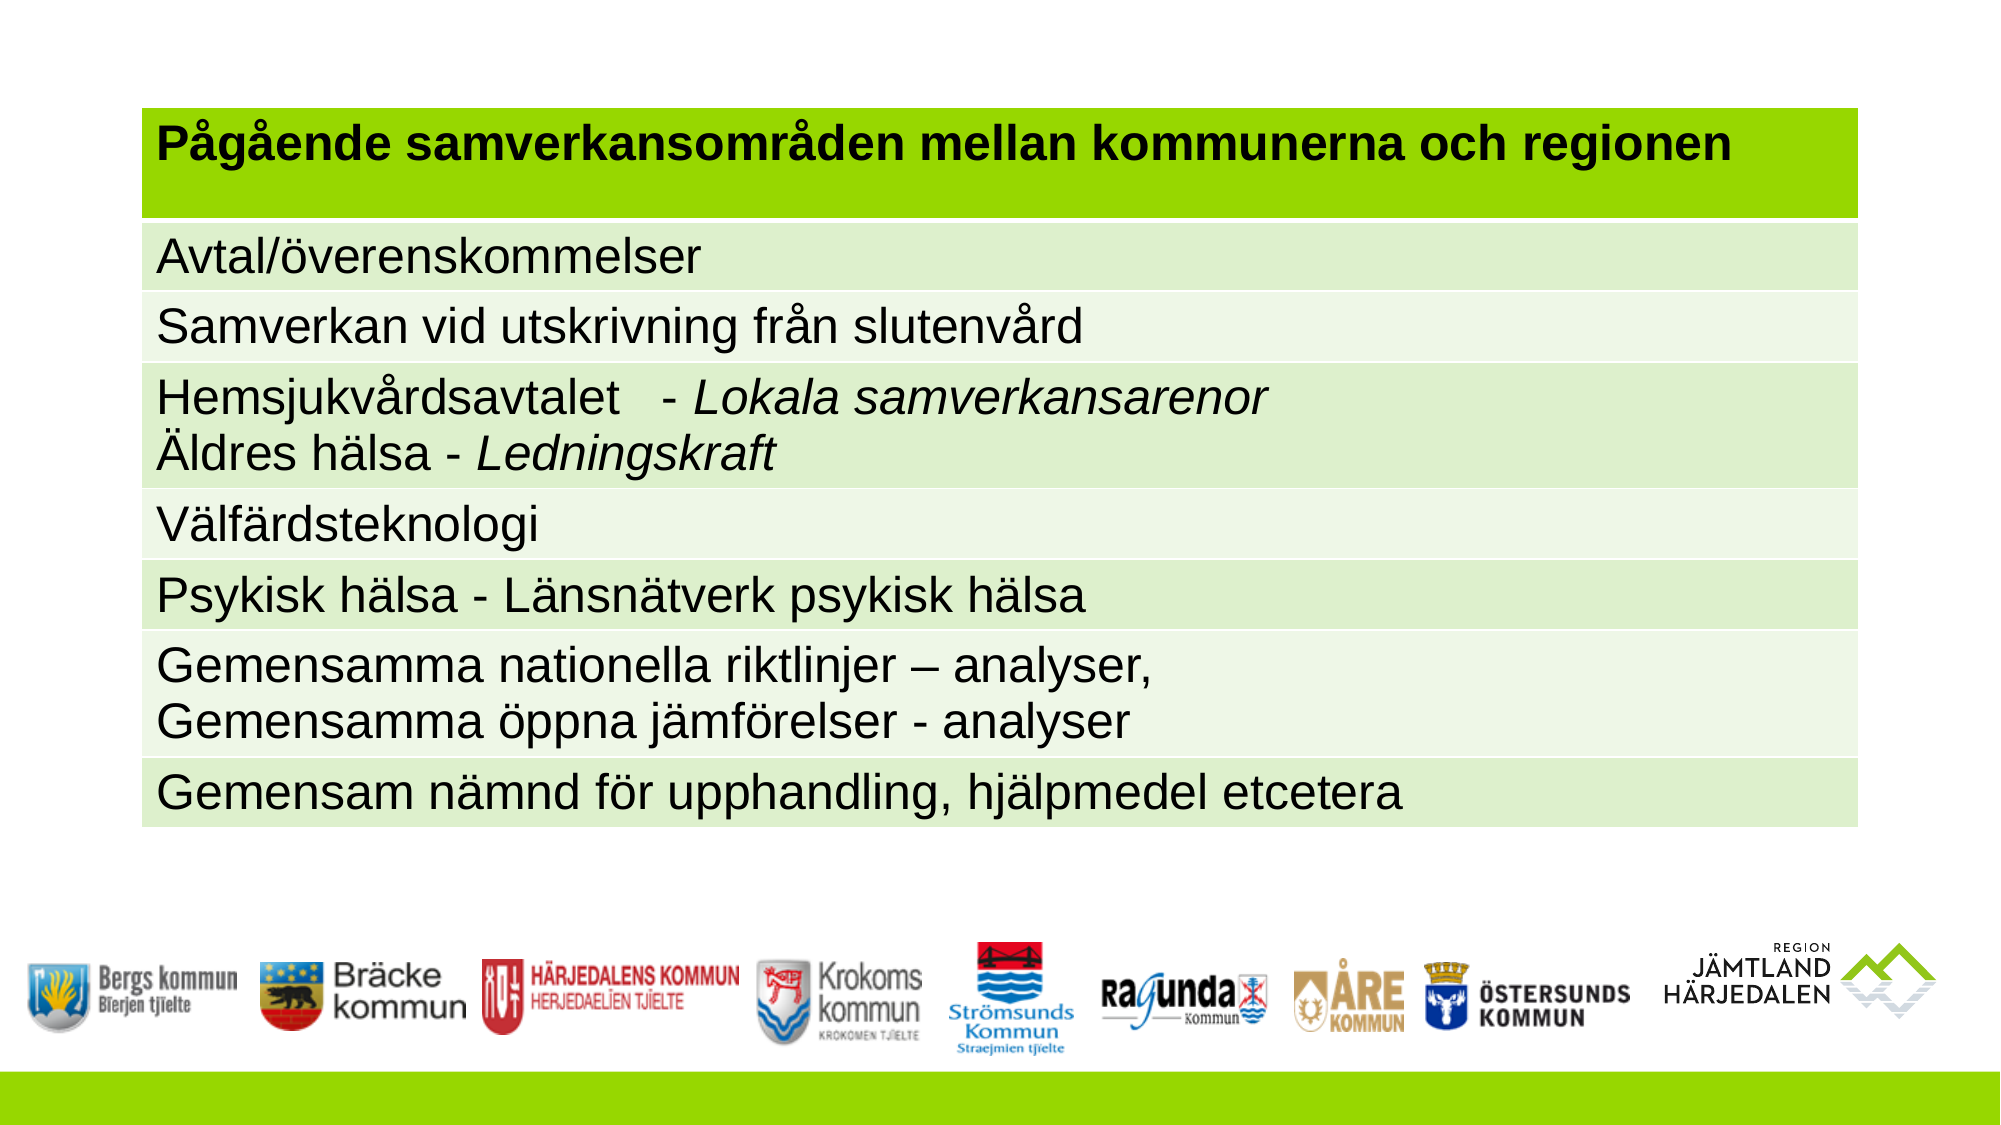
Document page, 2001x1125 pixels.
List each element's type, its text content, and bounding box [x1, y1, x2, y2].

table_cell Psykisk hälsa - Länsnätverk psykisk hälsa [142, 560, 1858, 629]
table_cell Gemensam nämnd för upphandling, hjälpmedel etcetera [142, 758, 1858, 827]
table_header Pågående samverkansområden mellan kommunerna och regionen [142, 108, 1858, 218]
picture [755, 957, 923, 1049]
table_cell Samverkan vid utskrivning från slutenvård [142, 292, 1858, 361]
picture [1294, 958, 1404, 1033]
picture [482, 959, 740, 1035]
table_cell Gemensamma nationella riktlinjer – analyser, Gemensamma öppna jämförelser - analyser [142, 631, 1858, 756]
picture [949, 941, 1074, 1056]
picture [1424, 962, 1630, 1031]
picture [26, 962, 237, 1035]
table_cell Välfärdsteknologi [142, 489, 1858, 558]
table_cell Hemsjukvårdsavtalet - Lokala samverkansarenor Äldres hälsa - Ledningskraft [142, 363, 1858, 488]
table_cell Avtal/överenskommelser [142, 223, 1858, 290]
picture [259, 962, 466, 1031]
picture [1094, 962, 1274, 1037]
